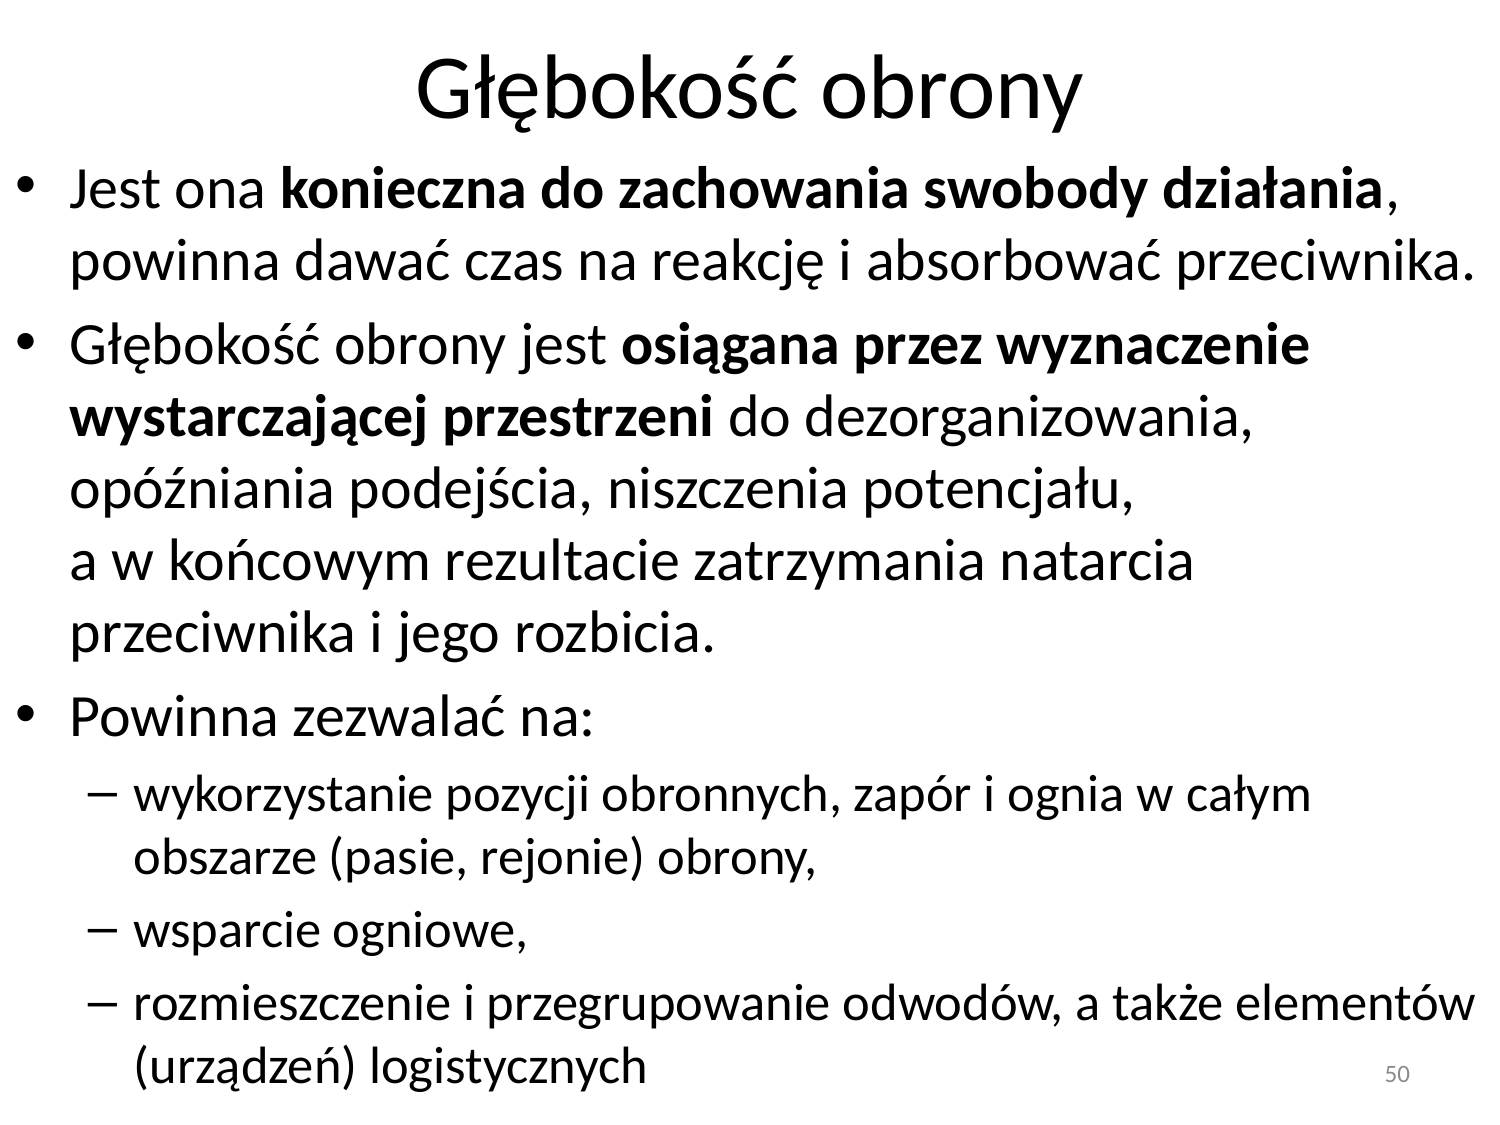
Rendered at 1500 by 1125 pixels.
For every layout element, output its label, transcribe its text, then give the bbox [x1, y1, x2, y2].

title Głębokość obrony [75, 0, 1425, 140]
slide_number 50 [1074, 1042, 1425, 1103]
list Jest ona konieczna do zachowania swobody działania, powinna dawać czas na reakcję i absorbować przeciwnika. Głębokość obrony jest osiągana przez wyznaczenie wystarczającej przestrzeni do dezorganizowania, opóźniania podejścia, niszczenia potencjału, a w końcowym rezultacie zatrzymania natarcia przeciwnika i jego rozbicia. Powinna zezwalać na: wykorzystanie pozycji obronnych, zapór i ognia w całym obszarze (pasie, rejonie) obrony, wsparcie ogniowe, rozmieszczenie i przegrupowanie odwodów, a także elementów (urządzeń) logistycznych [0, 140, 1500, 1125]
